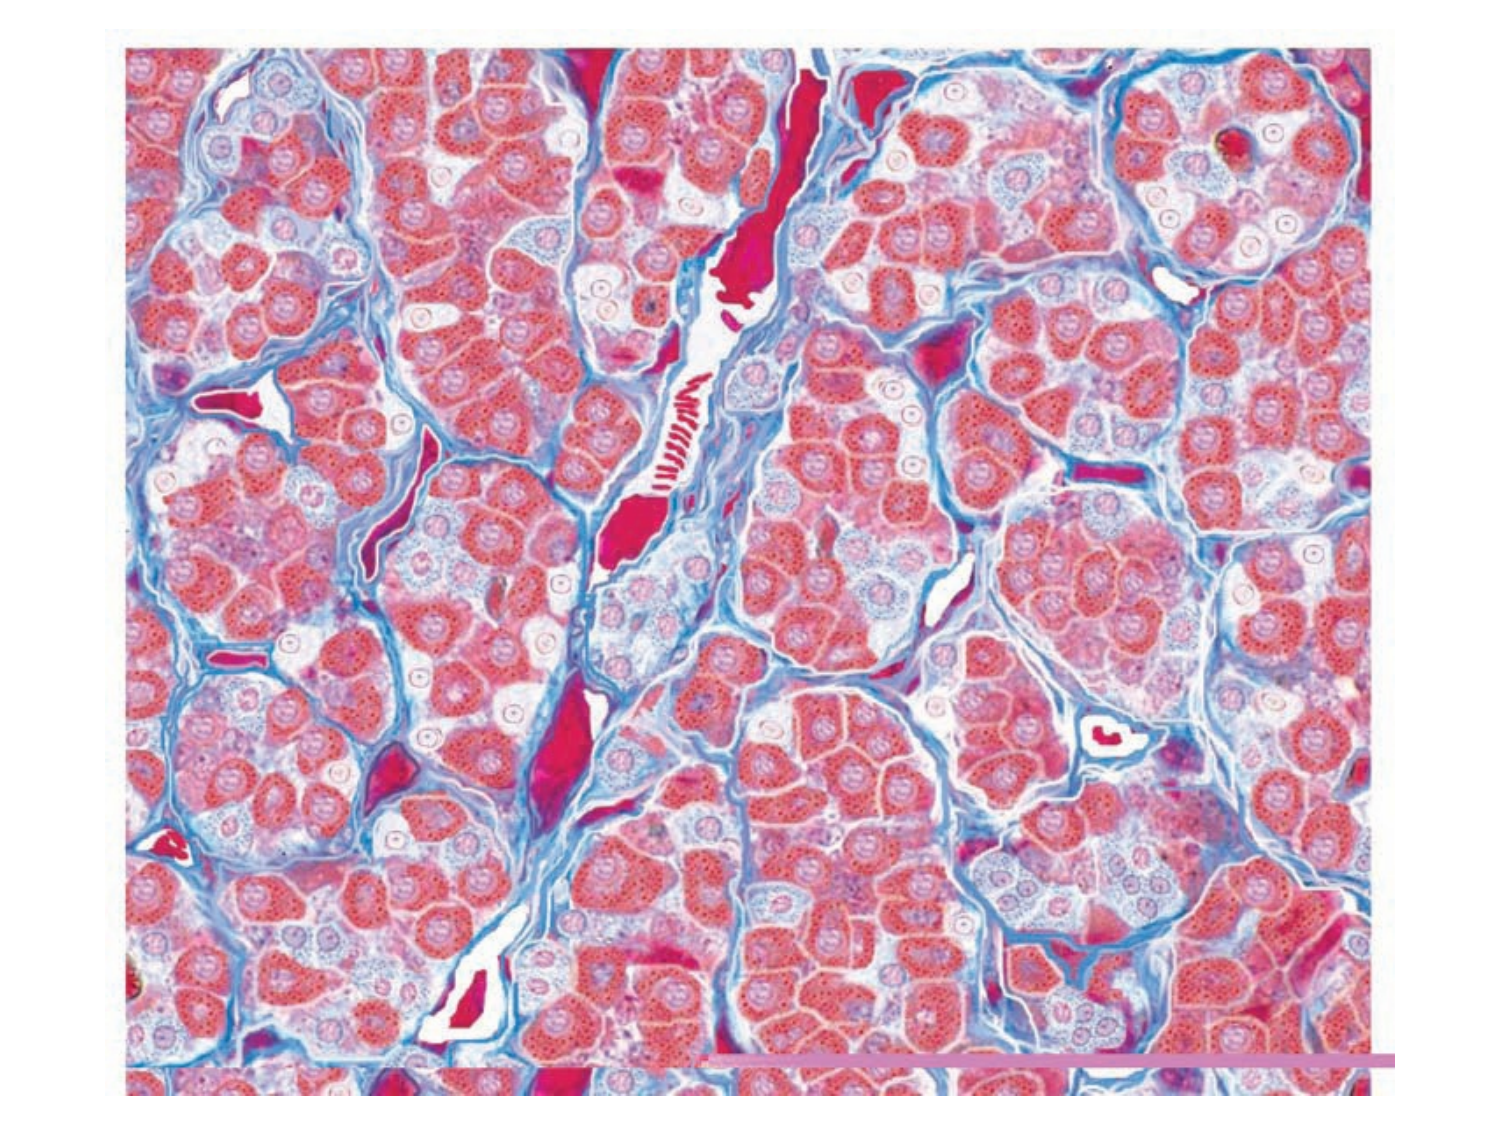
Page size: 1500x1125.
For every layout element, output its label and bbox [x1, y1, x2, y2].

picture [105, 29, 1395, 1096]
